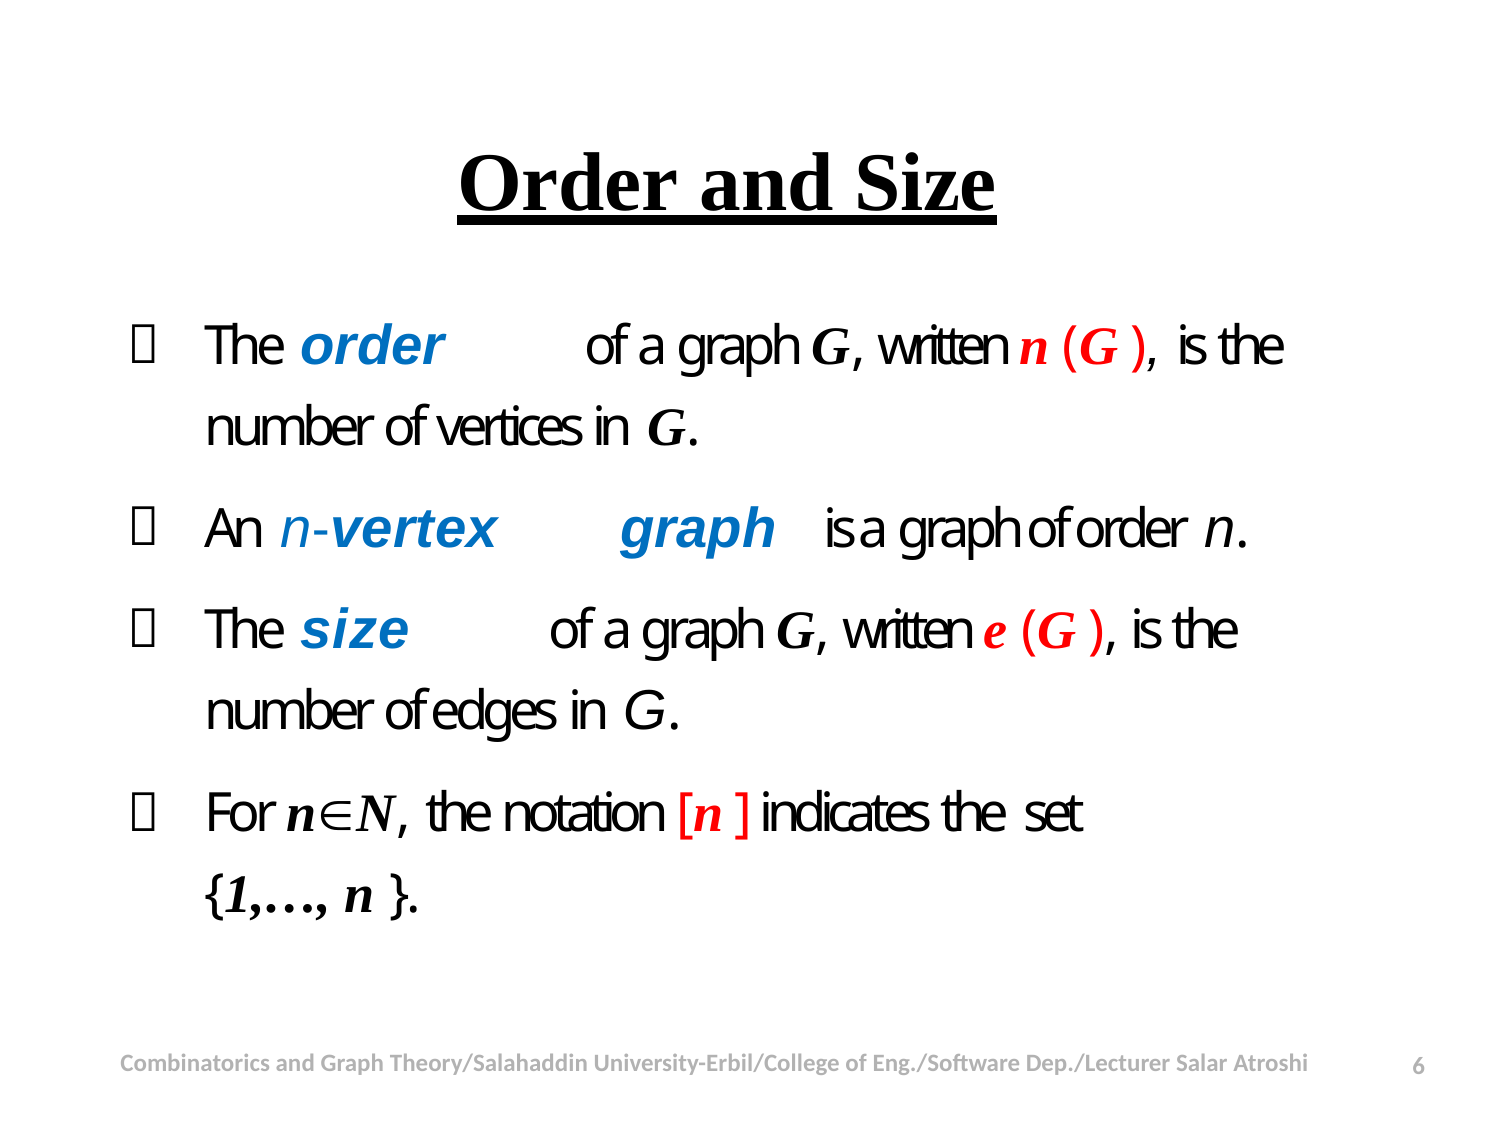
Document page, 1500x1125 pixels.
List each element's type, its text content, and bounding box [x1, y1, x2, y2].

footer Combinatorics and Graph Theory/Salahaddin University-Erbil/College of Eng./Software Dep./Lecturer Salar Atroshi [75, 1046, 1357, 1125]
slide_number 6 [1357, 1046, 1425, 1125]
text_box The order of a graph G, written n (G ), is the number of vertices in G. An n-vertex graph is a graph of order n. The size of a graph G, written e (G ), is the number of edges in G. For nN, the notation [n ] indicates the set {1,…, n }. [116, 290, 1357, 924]
title Order and Size [455, 125, 1138, 290]
